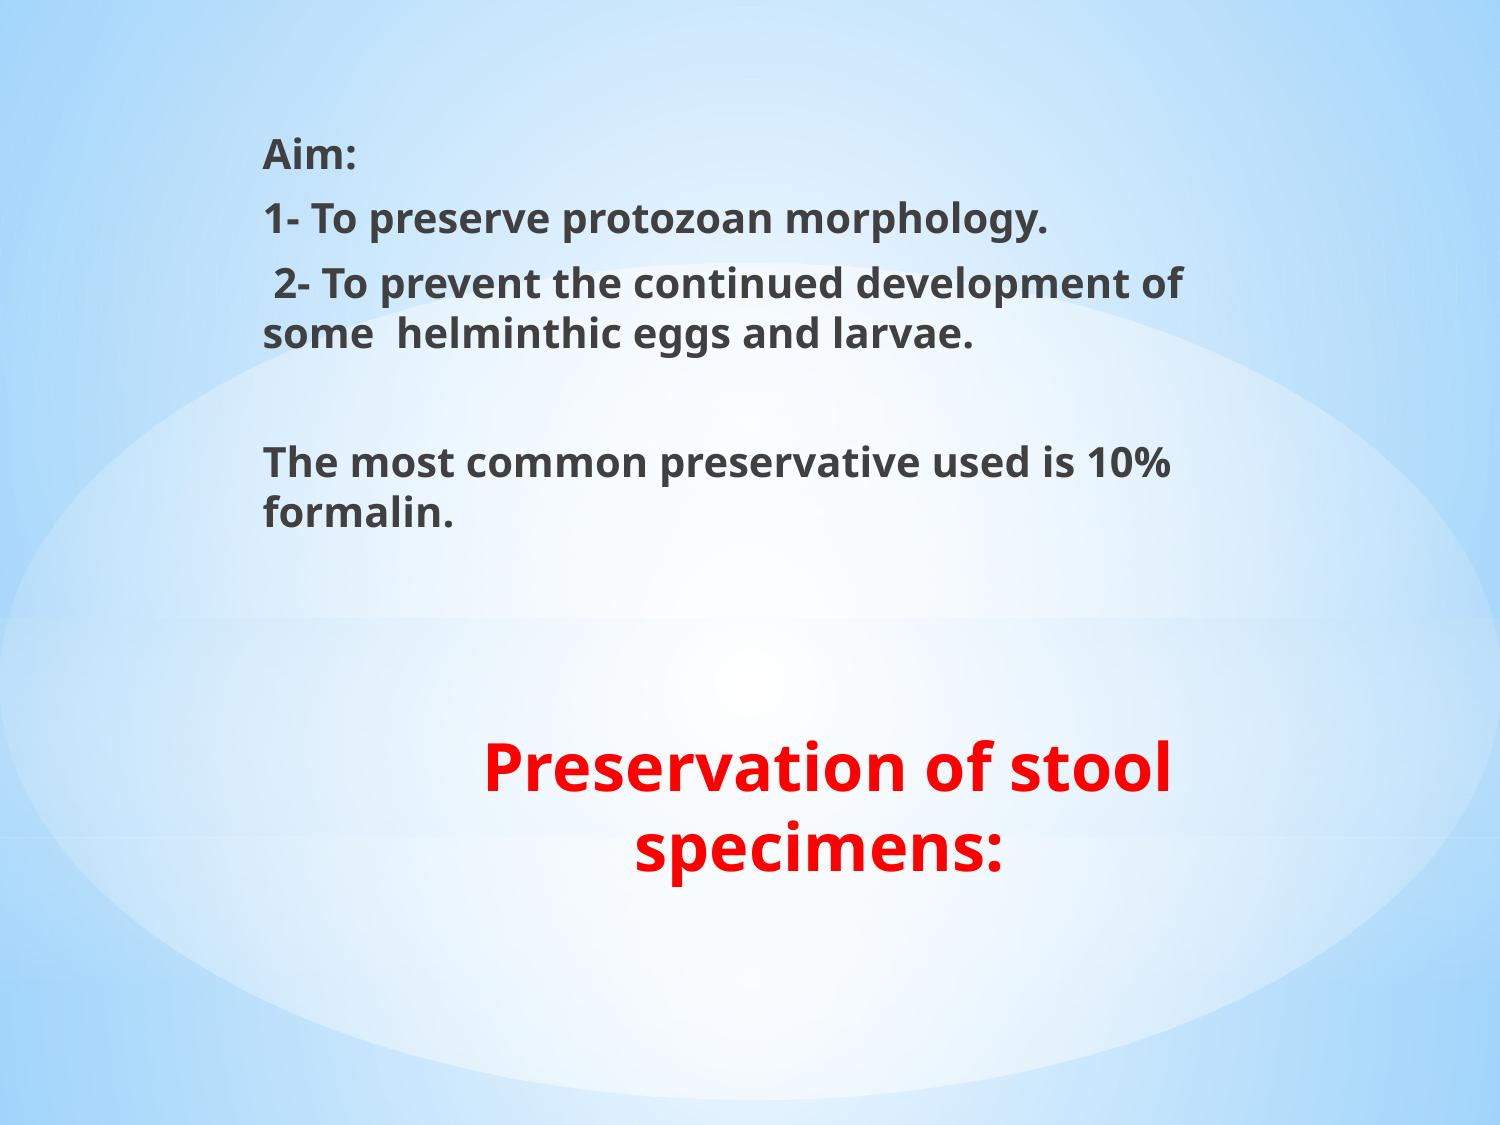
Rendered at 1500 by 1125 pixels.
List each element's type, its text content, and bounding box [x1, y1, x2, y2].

title Preservation of stool specimens: [294, 717, 1363, 905]
list Aim: 1- To preserve protozoan morphology. 2- To prevent the continued development of some helminthic eggs and larvae. The most common preservative used is 10% formalin. [187, 120, 1238, 690]
